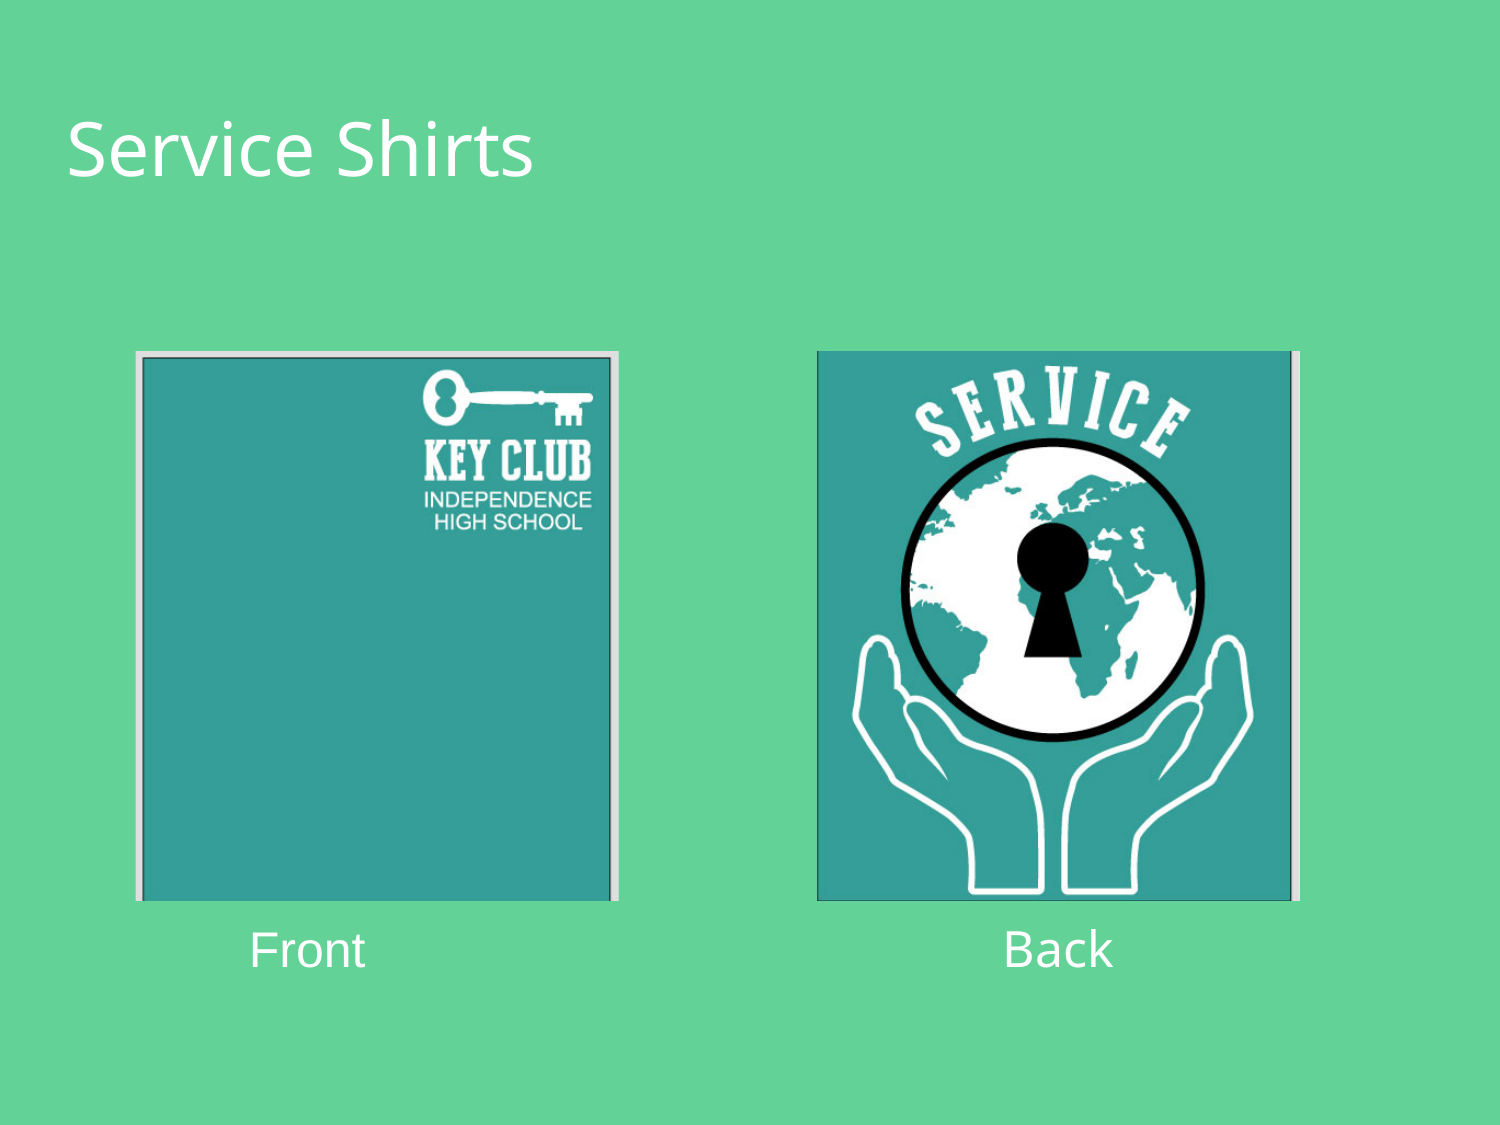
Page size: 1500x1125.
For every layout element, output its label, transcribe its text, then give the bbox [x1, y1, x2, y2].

text_box Front [233, 910, 476, 951]
title Service Shirts [51, 86, 1449, 212]
picture [135, 350, 619, 901]
text_box Back [945, 910, 1172, 951]
picture [816, 350, 1301, 901]
